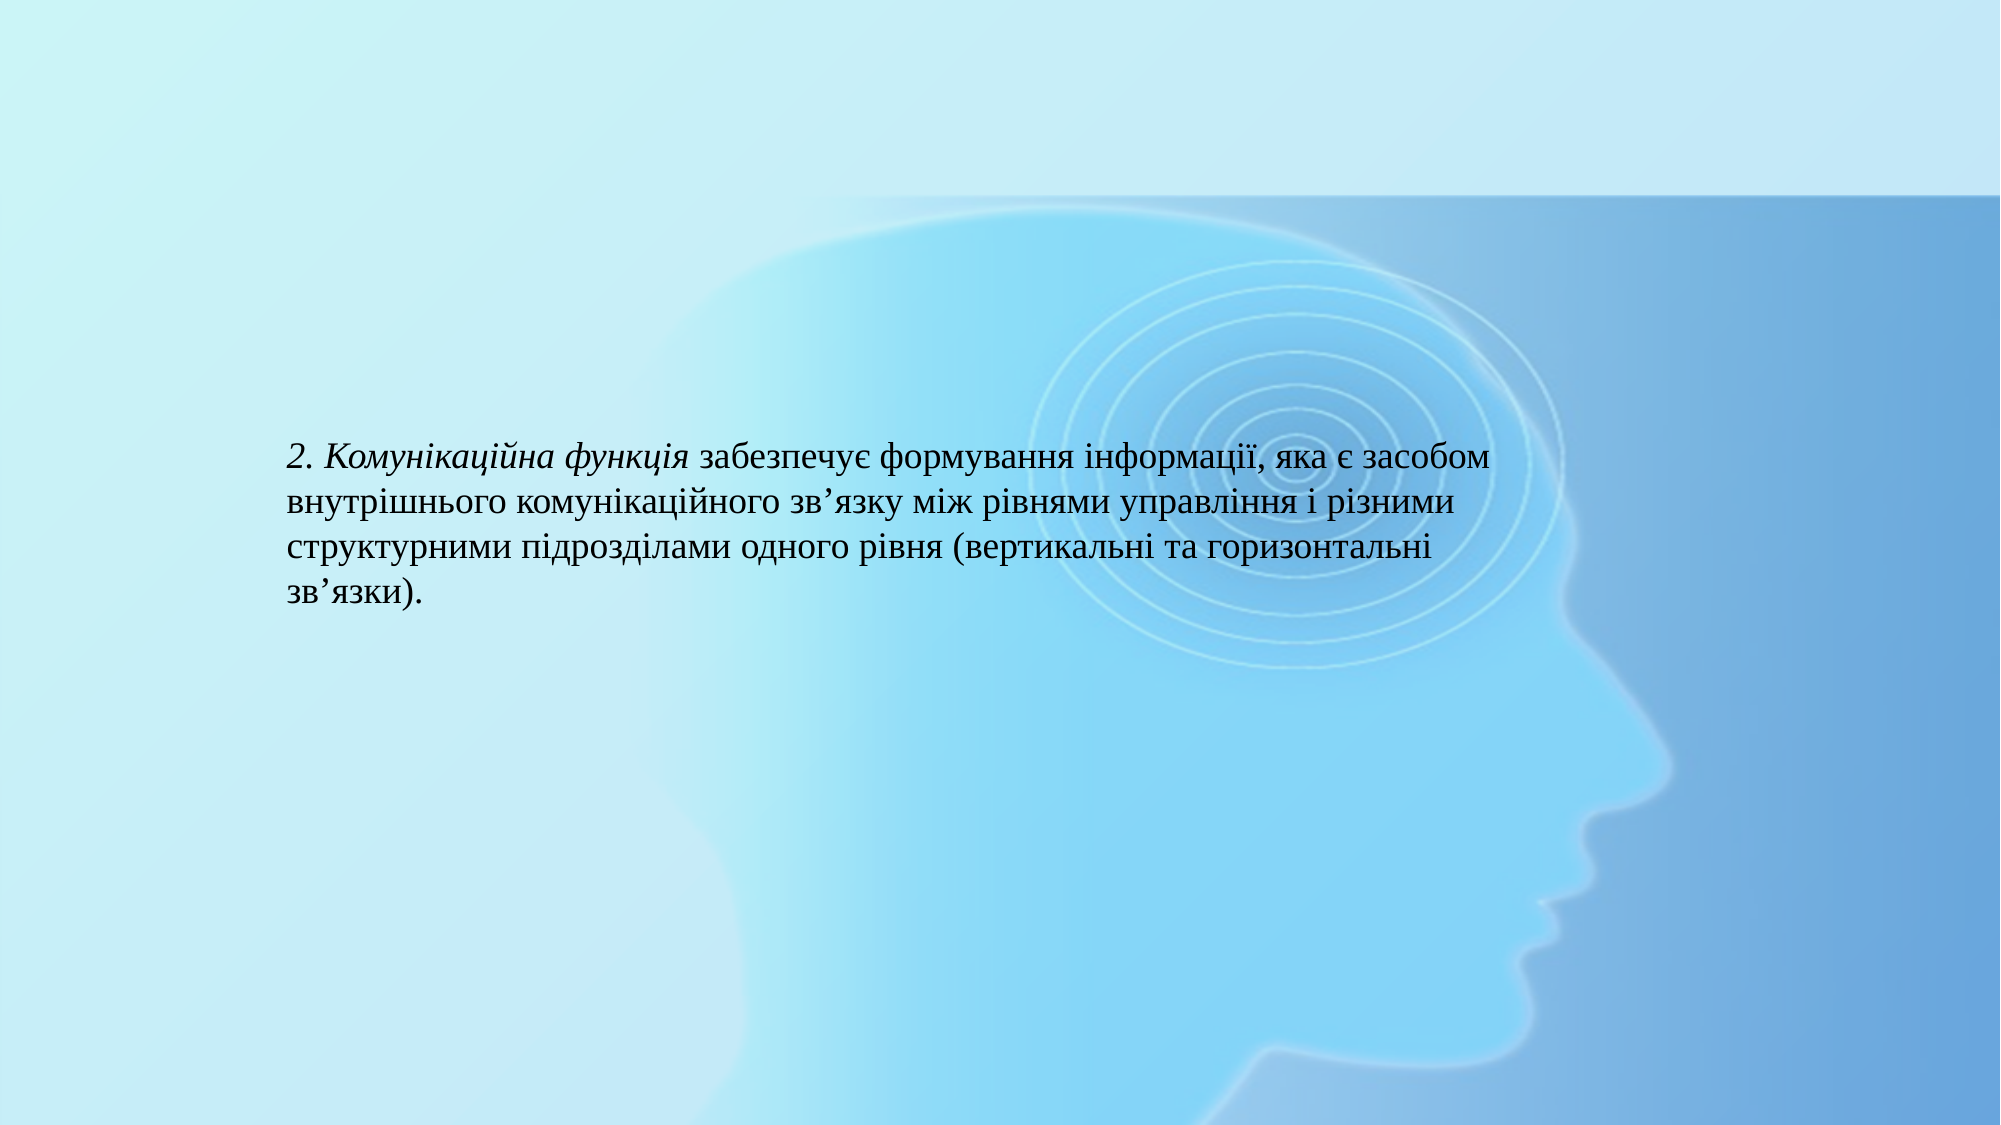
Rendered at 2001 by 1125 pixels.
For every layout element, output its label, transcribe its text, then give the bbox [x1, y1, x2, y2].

text_box 2. Комунікаційна функція забезпечує формування інформації, яка є засобом внутрішнього комунікаційного зв’язку між рівнями управління і різними структурними підрозділами одного рівня (вертикальні та горизонтальні зв’язки). [271, 423, 1560, 619]
picture [0, 0, 2000, 1125]
